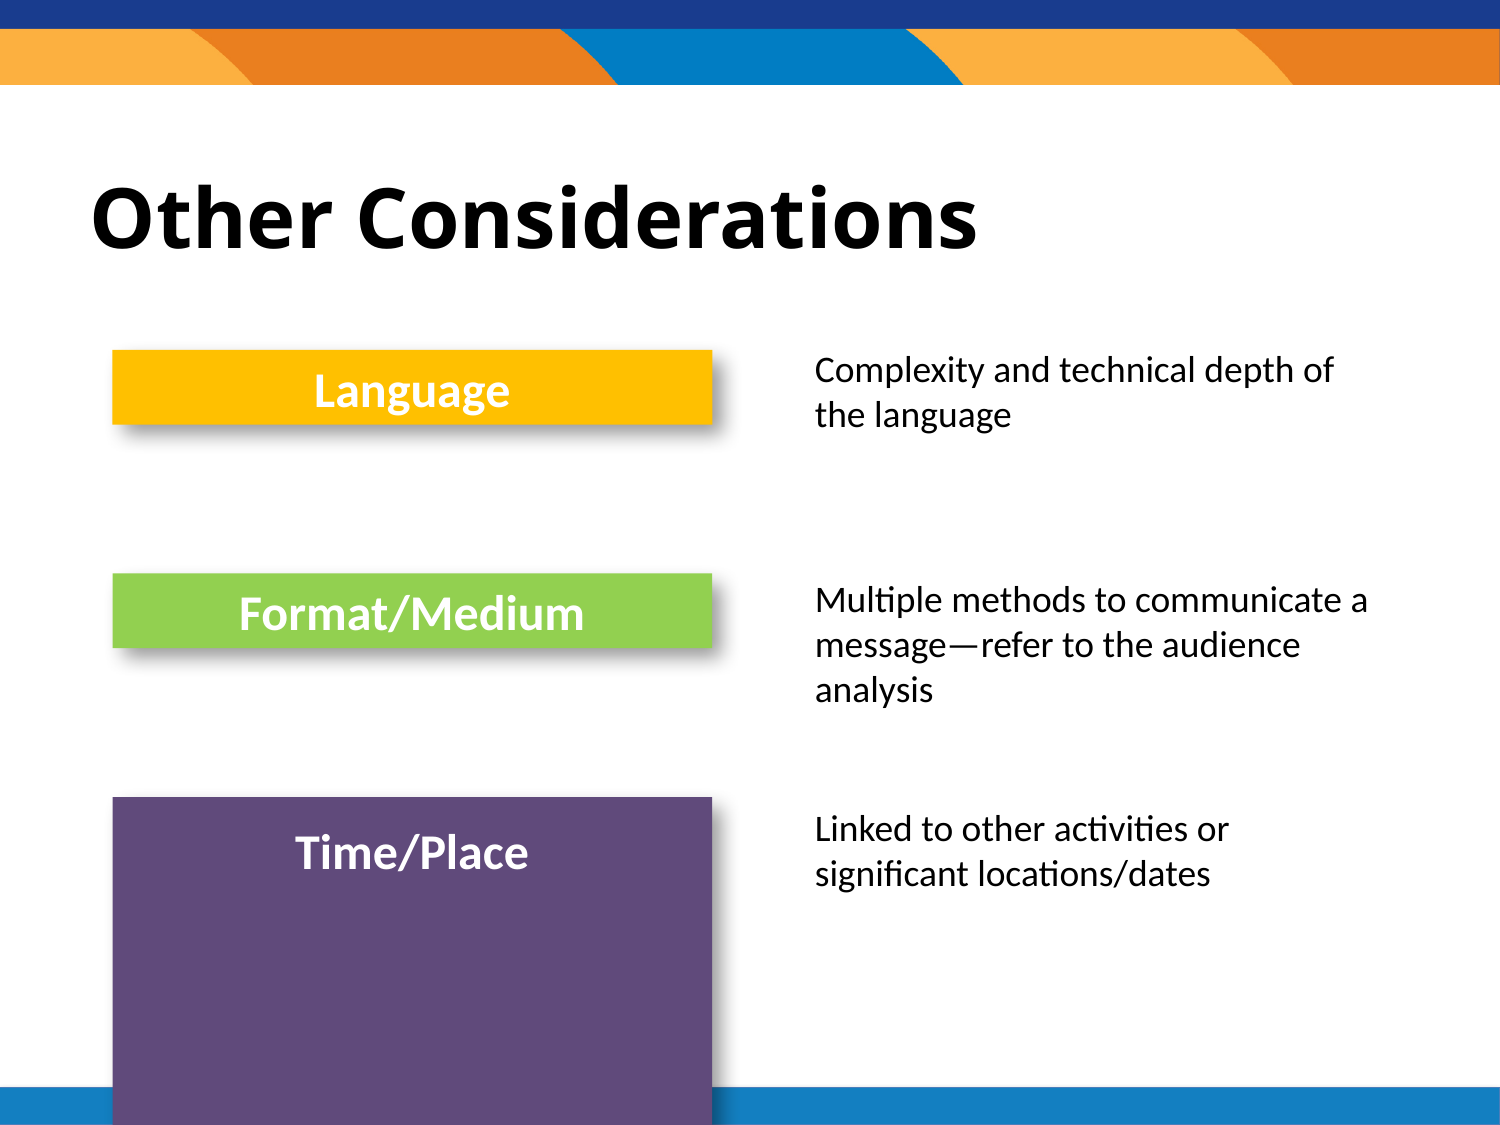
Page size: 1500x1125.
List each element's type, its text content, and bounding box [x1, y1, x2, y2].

picture [0, 0, 1500, 85]
text_box Complexity and technical depth of the language [800, 337, 1400, 443]
text_box Linked to other activities or significant locations/dates [800, 797, 1400, 902]
title Other Considerations [75, 157, 1425, 275]
text_box Format/Medium [112, 573, 713, 649]
list Time/Place [112, 797, 713, 1125]
text_box Language [112, 349, 713, 425]
text_box Multiple methods to communicate a message—refer to the audience analysis [800, 567, 1400, 717]
